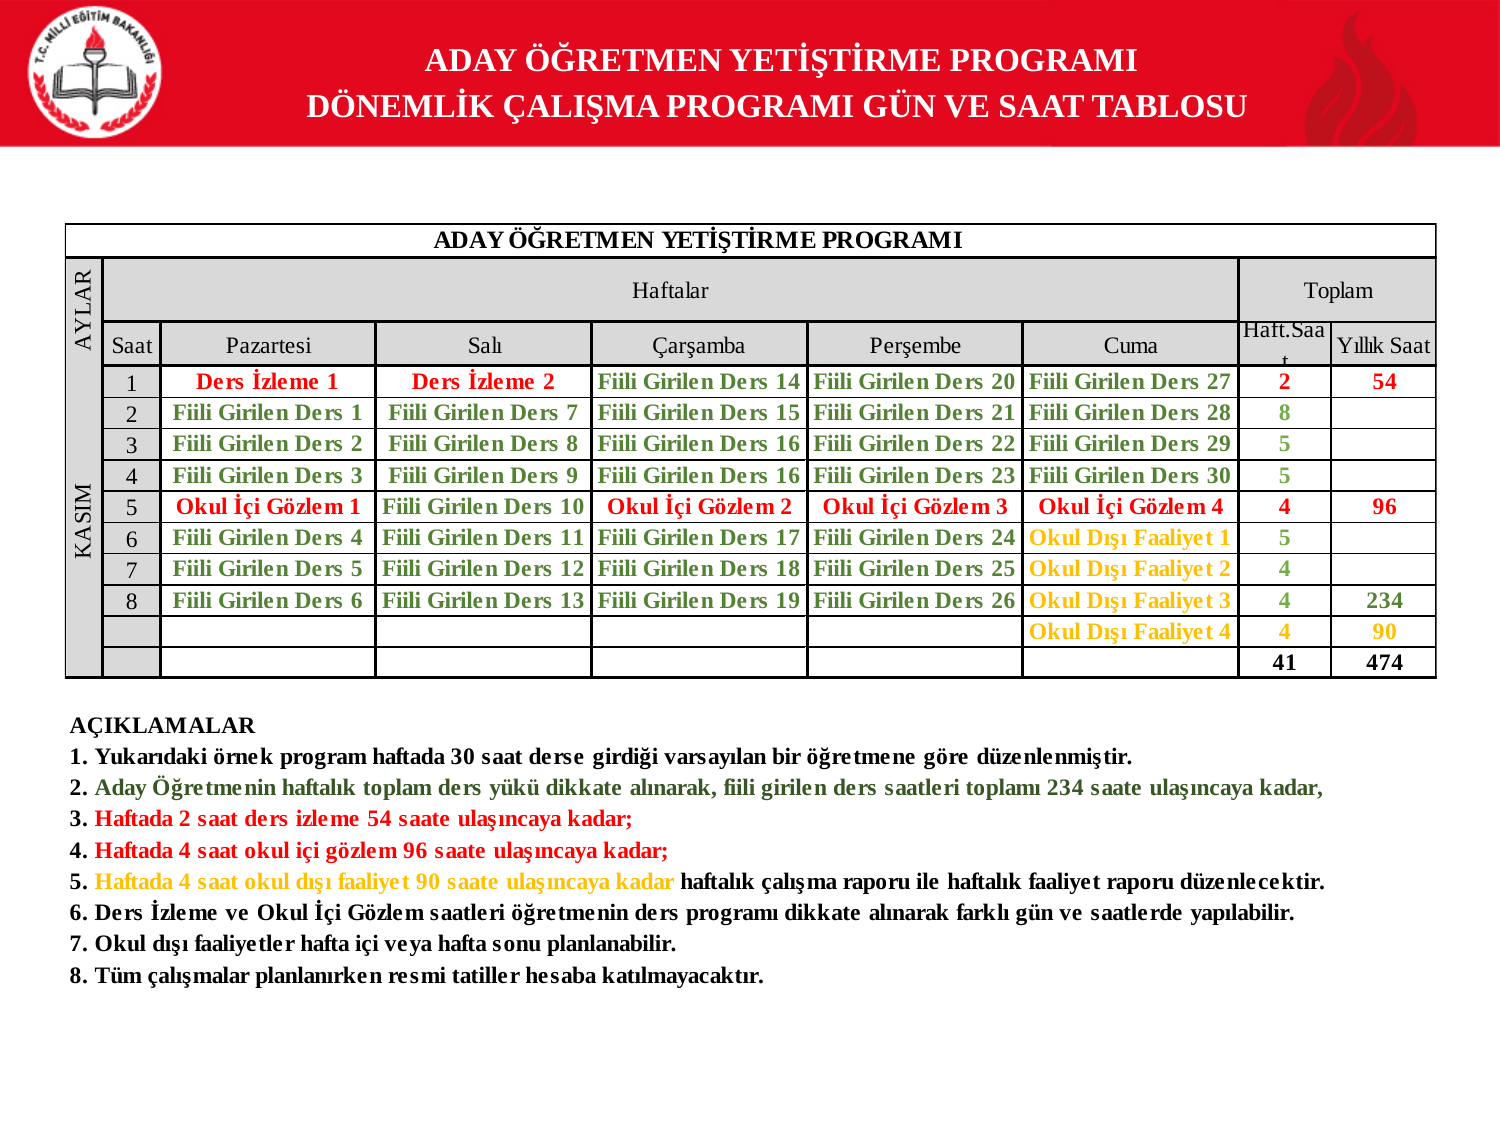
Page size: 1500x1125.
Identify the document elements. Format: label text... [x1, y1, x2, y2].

picture [0, 0, 1500, 1125]
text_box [64, 222, 1439, 1024]
text_box ADAY ÖĞRETMEN YETİŞTİRME PROGRAMI DÖNEMLİK ÇALIŞMA PROGRAMI GÜN VE SAAT TABLOSU [218, 30, 1329, 132]
